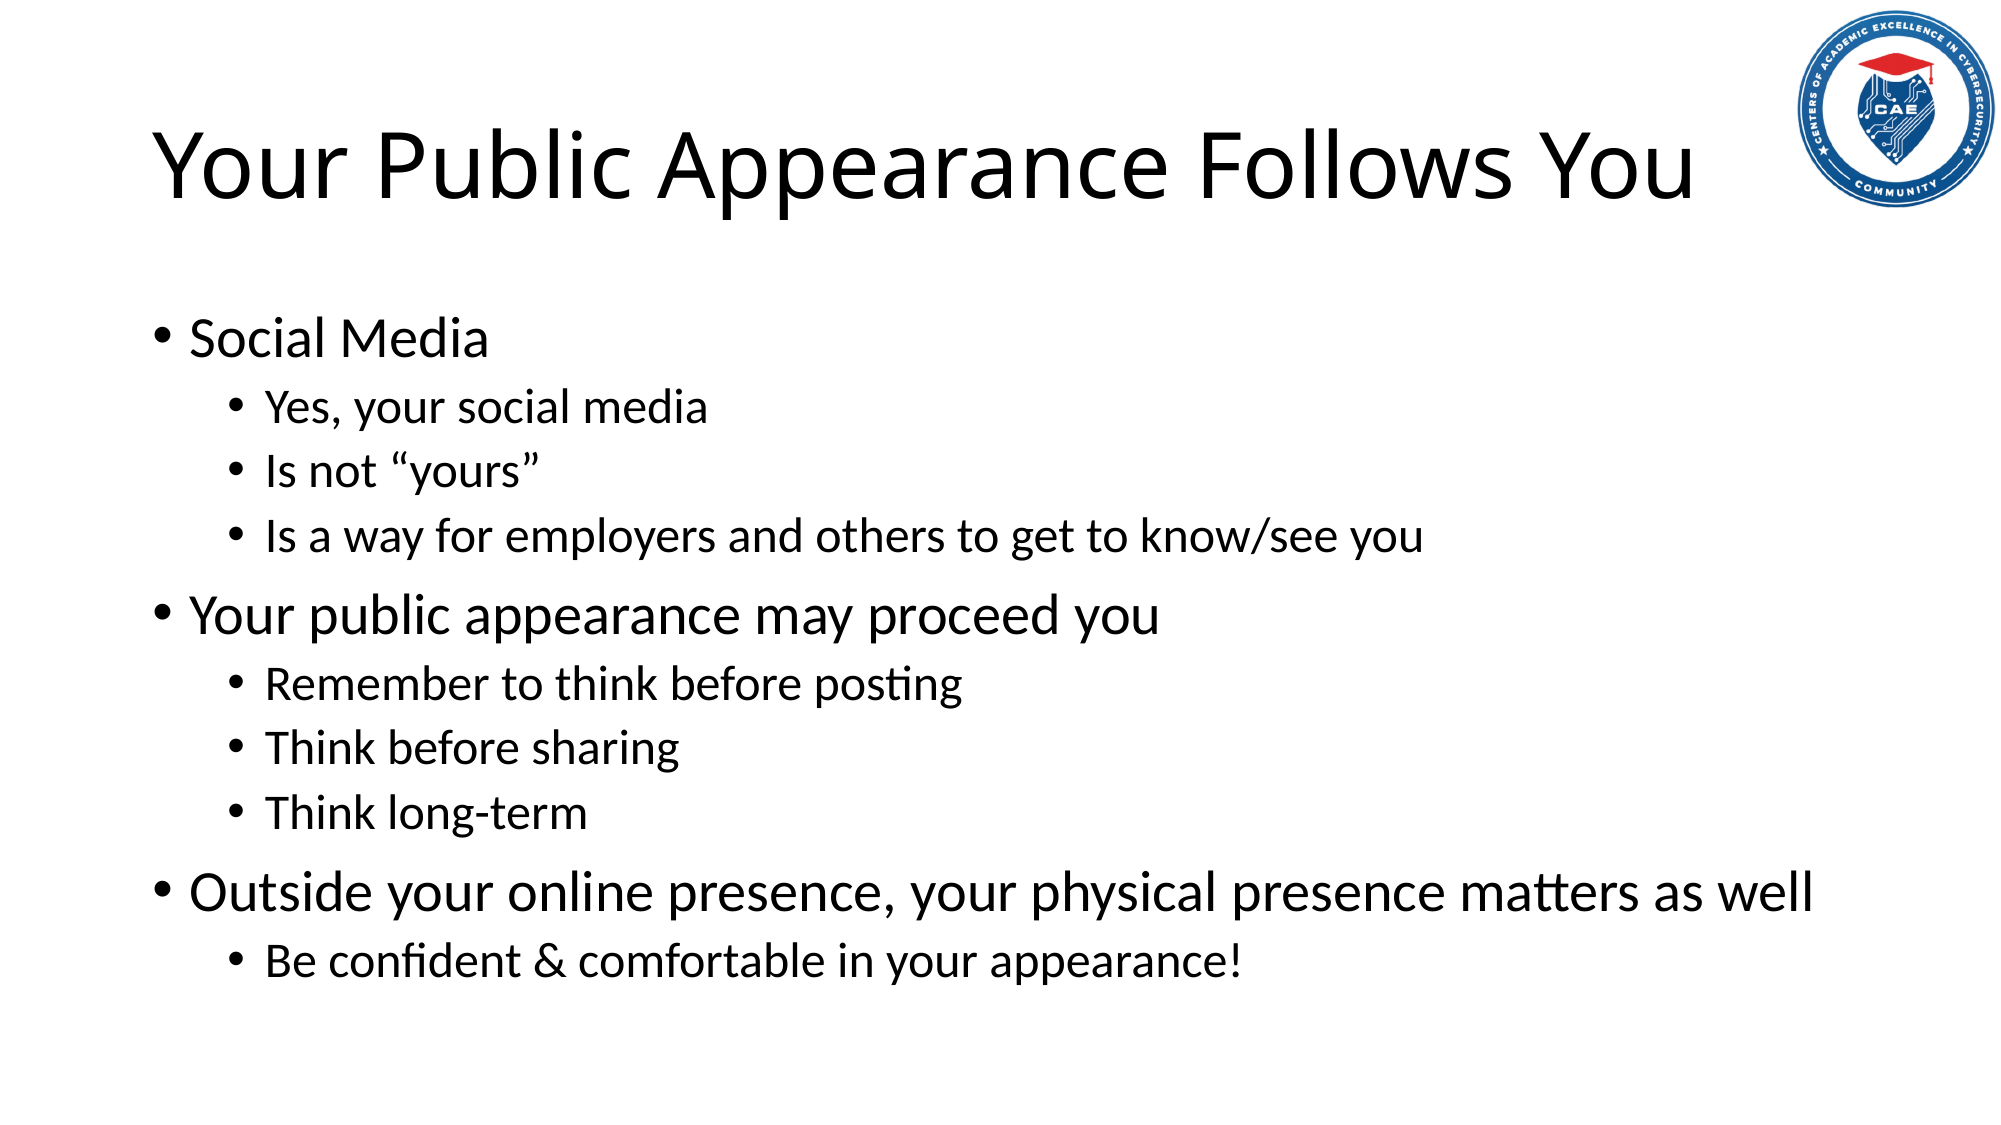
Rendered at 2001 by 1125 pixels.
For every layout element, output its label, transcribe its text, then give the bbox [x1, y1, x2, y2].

picture [1778, 0, 2000, 218]
title Your Public Appearance Follows You [137, 59, 1863, 278]
list Social Media Yes, your social media Is not “yours” Is a way for employers and others to get to know/see you Your public appearance may proceed you Remember to think before posting Think before sharing Think long-term Outside your online presence, your physical presence matters as well Be confident & comfortable in your appearance! [137, 299, 1863, 1014]
